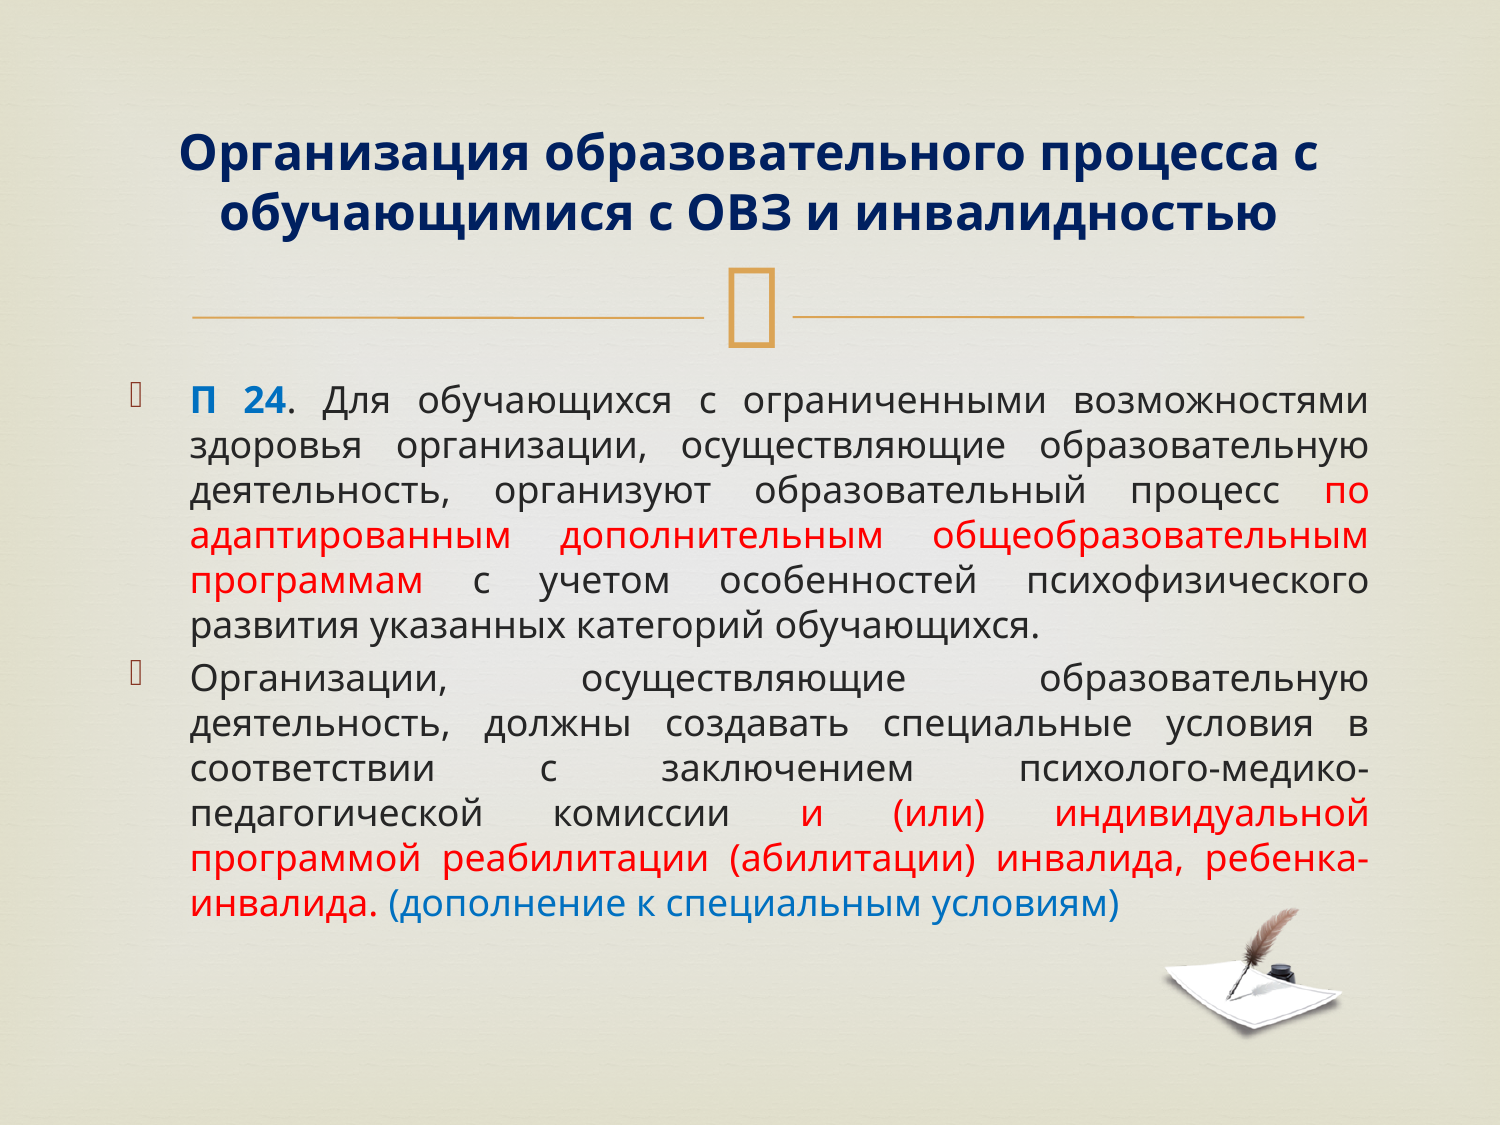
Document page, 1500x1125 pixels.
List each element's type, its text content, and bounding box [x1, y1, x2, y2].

title Организация образовательного процесса с обучающимися с ОВЗ и инвалидностью [112, 93, 1386, 267]
picture [1151, 880, 1358, 1055]
list П 24. Для обучающихся с ограниченными возможностями здоровья организации, осуществляющие образовательную деятельность, организуют образовательный процесс по адаптированным дополнительным общеобразовательным программам с учетом особенностей психофизического развития указанных категорий обучающихся. Организации, осуществляющие образовательную деятельность, должны создавать специальные условия в соответствии с заключением психолого-медико-педагогической комиссии и (или) индивидуальной программой реабилитации (абилитации) инвалида, ребенка-инвалида. (дополнение к специальным условиям) [114, 368, 1386, 1005]
